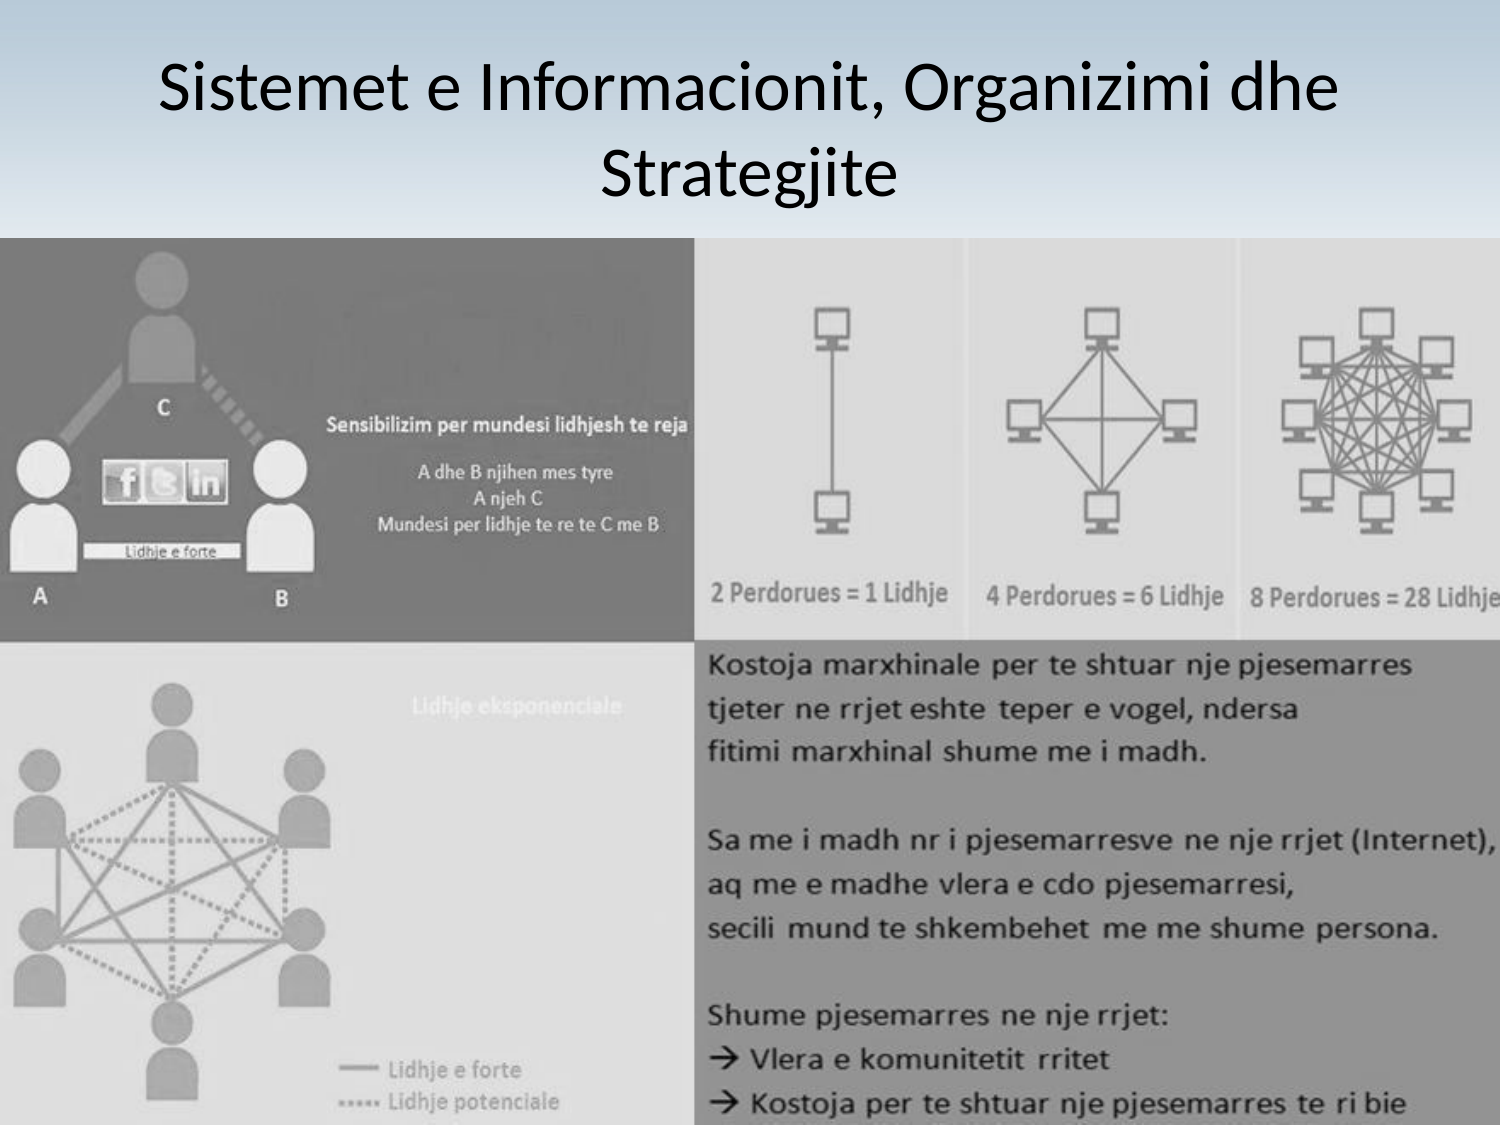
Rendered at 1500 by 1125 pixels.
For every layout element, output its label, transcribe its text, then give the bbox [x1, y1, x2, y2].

picture [0, 0, 1500, 1125]
title Sistemet e Informacionit, Organizimi dhe Strategjite [75, 30, 1425, 219]
